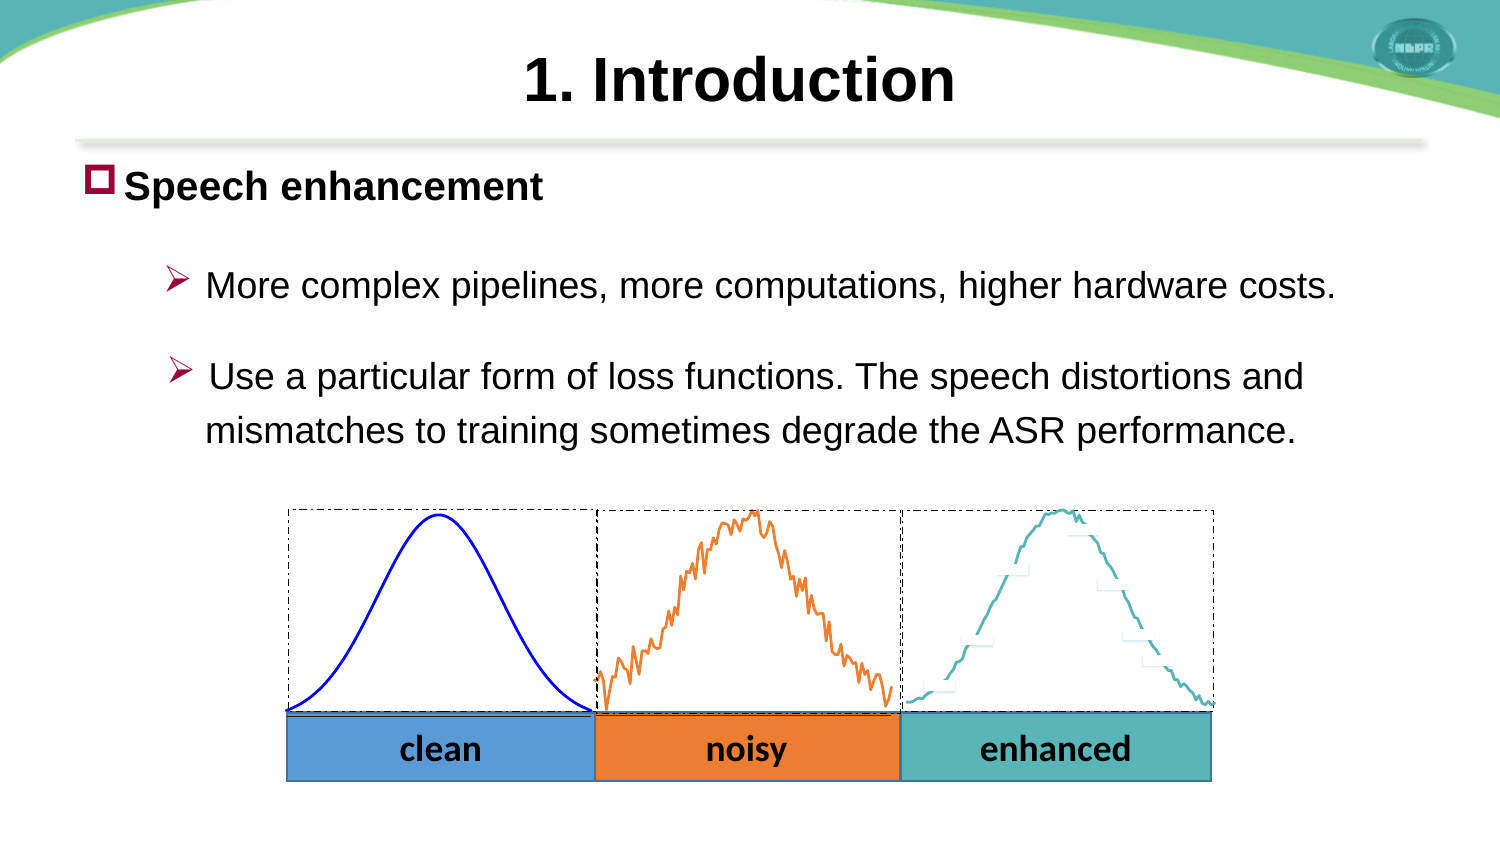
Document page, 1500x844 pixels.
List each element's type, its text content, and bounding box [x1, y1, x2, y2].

text_box Speech enhancement [67, 152, 1002, 215]
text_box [284, 507, 1216, 782]
text_box More complex pipelines, more computations, higher hardware costs. [143, 253, 1357, 314]
text_box 1. Introduction [234, 11, 1247, 142]
text_box Use a particular form of loss functions. The speech distortions and mismatches to training sometimes degrade the ASR performance. [138, 335, 1333, 459]
picture [0, 0, 1500, 844]
